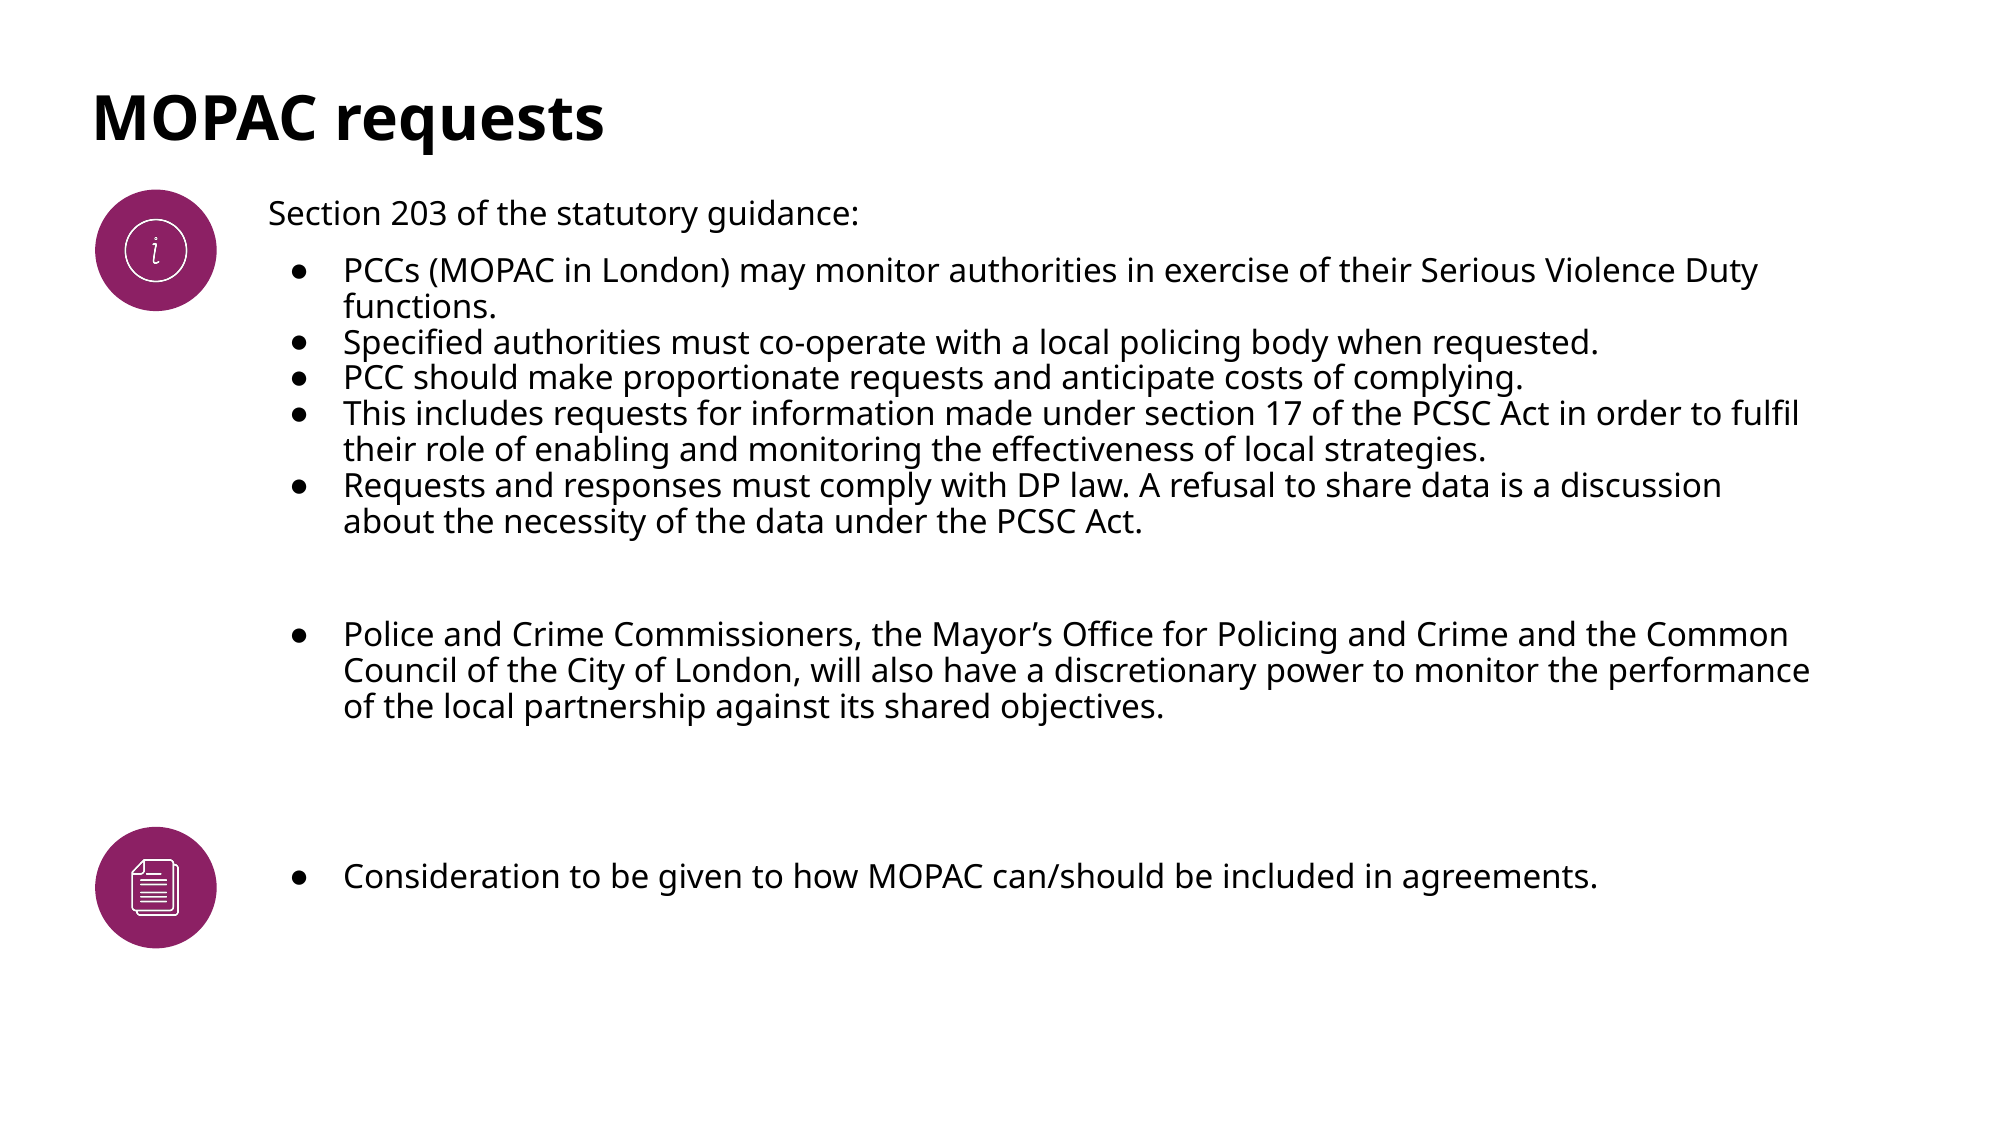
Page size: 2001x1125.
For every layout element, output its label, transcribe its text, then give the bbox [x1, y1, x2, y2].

list Section 203 of the statutory guidance: PCCs (MOPAC in London) may monitor authorities in exercise of their Serious Violence Duty functions. Specified authorities must co-operate with a local policing body when requested. PCC should make proportionate requests and anticipate costs of complying. This includes requests for information made under section 17 of the PCSC Act in order to fulfil their role of enabling and monitoring the effectiveness of local strategies. Requests and responses must comply with DP law. A refusal to share data is a discussion about the necessity of the data under the PCSC Act. Police and Crime Commissioners, the Mayor’s Office for Policing and Crime and the Common Council of the City of London, will also have a discretionary power to monitor the performance of the local partnership against its shared objectives. Consideration to be given to how MOPAC can/should be included in agreements. [253, 189, 1834, 989]
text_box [94, 189, 217, 312]
title MOPAC requests [76, 66, 843, 139]
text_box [94, 826, 217, 949]
